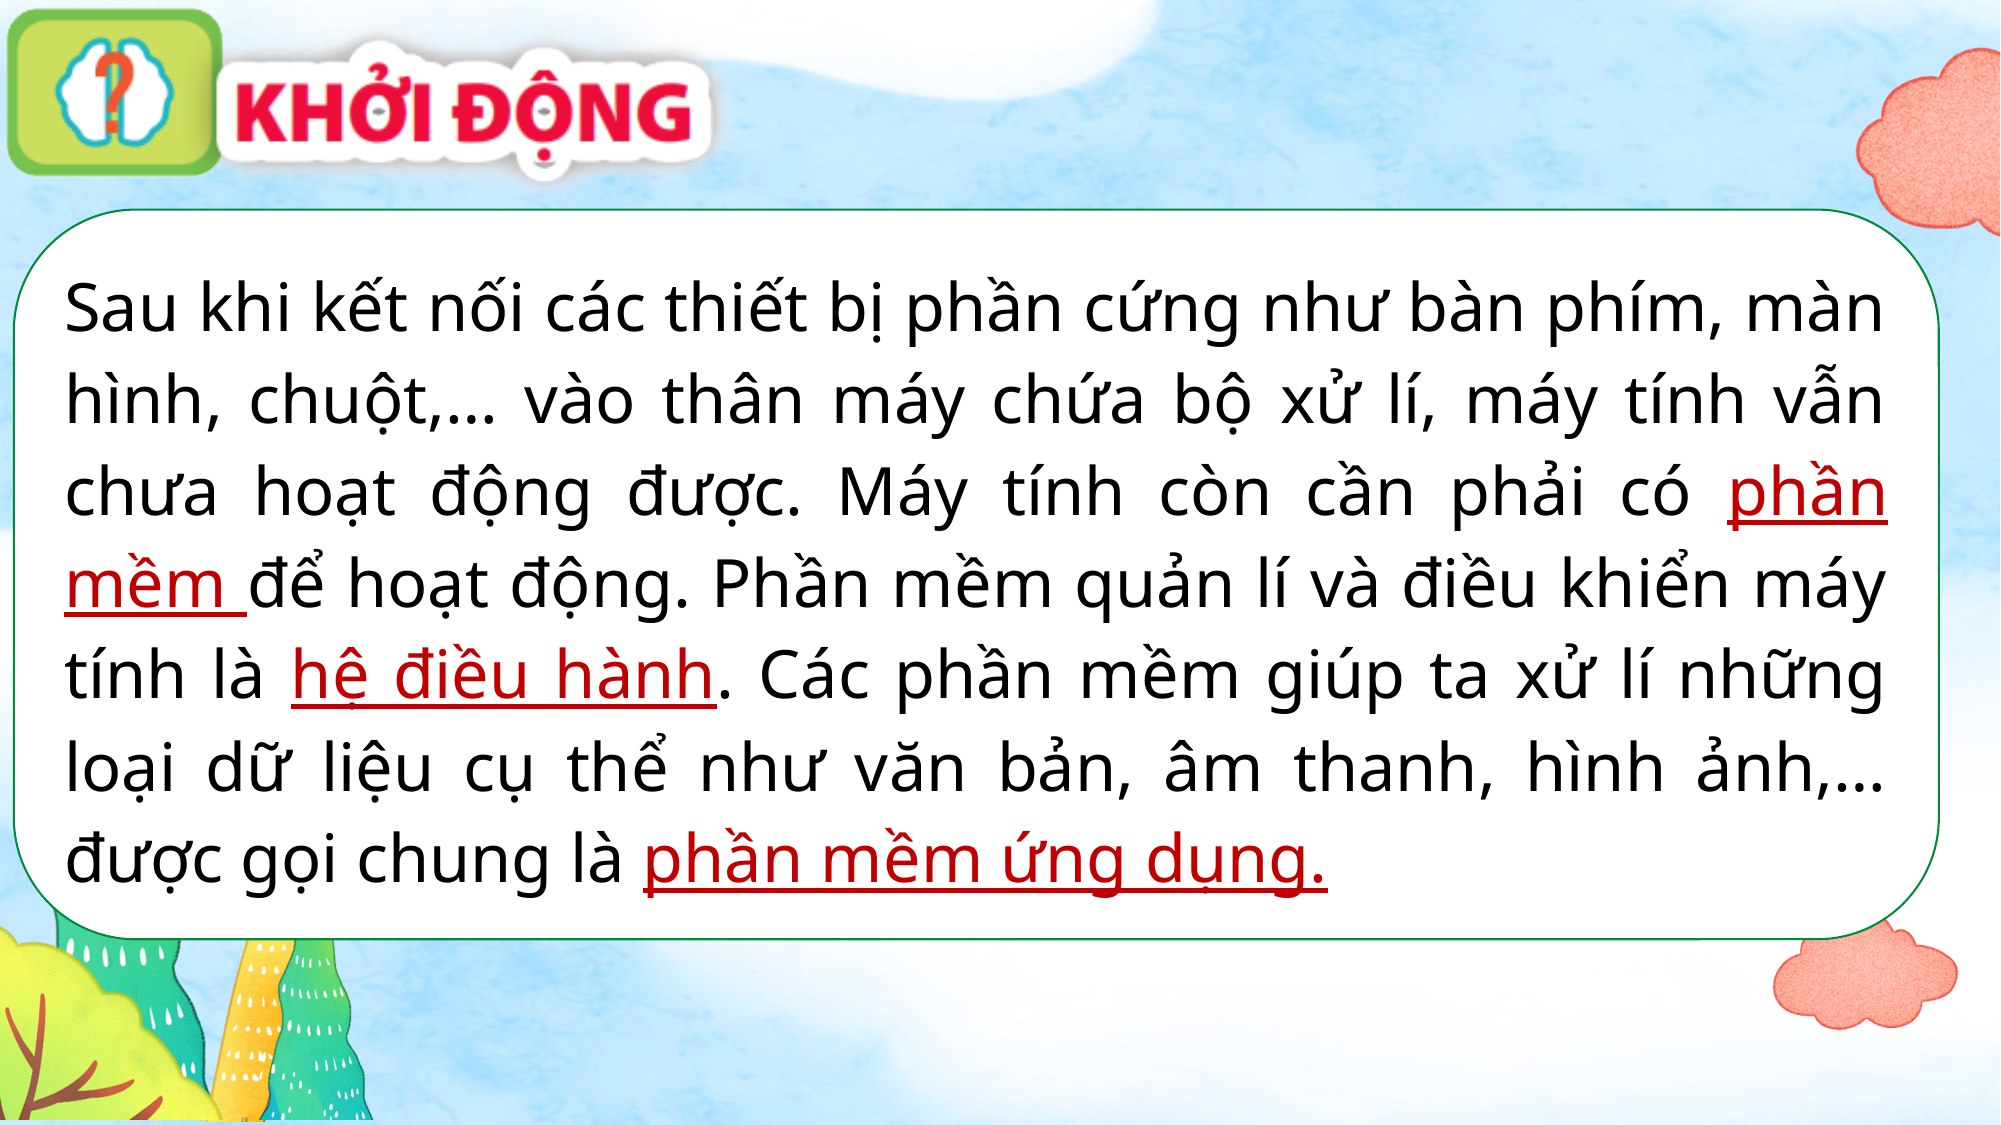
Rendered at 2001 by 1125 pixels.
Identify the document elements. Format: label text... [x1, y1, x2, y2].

picture [0, 0, 2001, 1125]
text_box Sau khi kết nối các thiết bị phần cứng như bàn phím, màn hình, chuột,… vào thân máy chứa bộ xử lí, máy tính vẫn chưa hoạt động được. Máy tính còn cần phải có phần mềm để hoạt động. Phần mềm quản lí và điều khiển máy tính là hệ điều hành. Các phần mềm giúp ta xử lí những loại dữ liệu cụ thể như văn bản, âm thanh, hình ảnh,… được gọi chung là phần mềm ứng dụng. [12, 208, 1940, 941]
